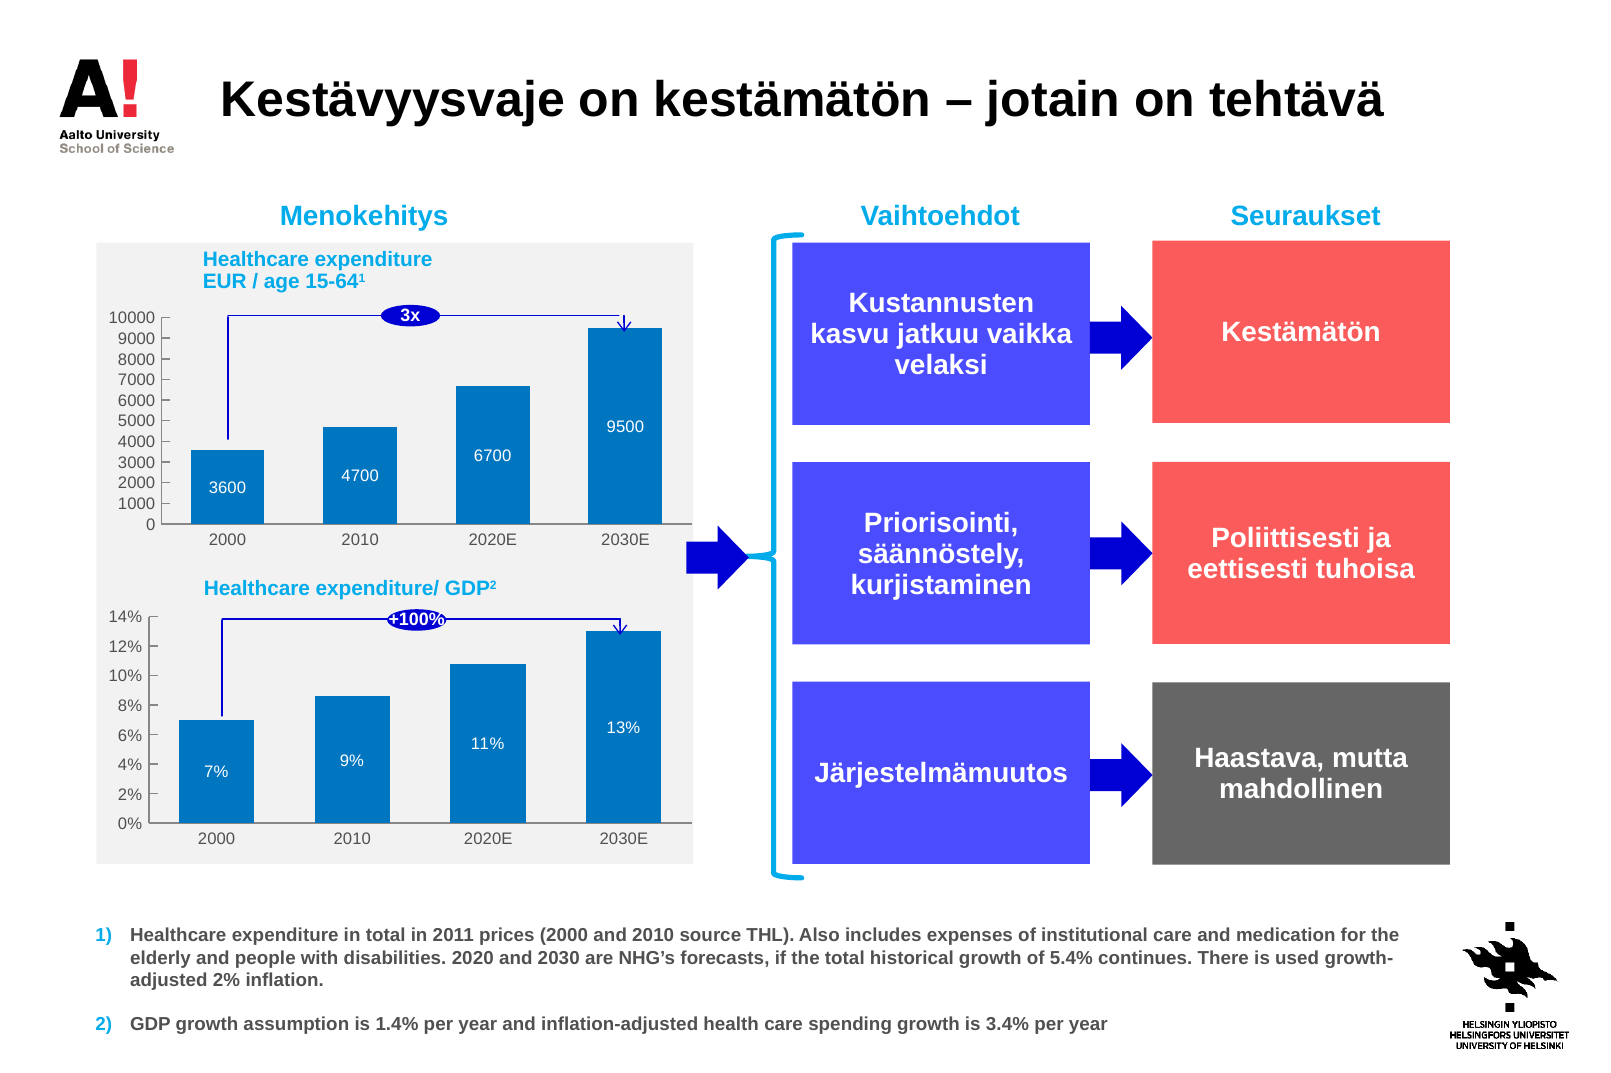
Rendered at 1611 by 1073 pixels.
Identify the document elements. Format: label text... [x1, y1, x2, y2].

text_box Kustannusten kasvu jatkuu vaikka velaksi [802, 242, 1090, 425]
text_box Healthcare expenditure EUR / age 15-641 [197, 242, 439, 299]
text_box [1090, 521, 1153, 586]
text_box Järjestelmämuutos [802, 681, 1090, 864]
chart [96, 602, 705, 854]
text_box Poliittisesti ja eettisesti tuhoisa [1152, 461, 1450, 644]
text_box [221, 609, 621, 717]
picture [1449, 922, 1570, 1050]
text_box Seuraukset [1224, 196, 1408, 238]
text_box Priorisointi, säännöstely, kurjistaminen [802, 462, 1090, 645]
text_box [686, 525, 749, 590]
text_box Healthcare expenditure/ GDP2 [198, 572, 503, 600]
text_box Kestämätön [1152, 240, 1450, 423]
text_box [1089, 305, 1153, 370]
text_box [96, 860, 694, 864]
picture [1, 1, 232, 211]
text_box [96, 562, 694, 600]
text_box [227, 304, 620, 440]
text_box [96, 242, 694, 301]
chart [96, 302, 705, 554]
text_box Vaihtoehdot [854, 196, 1153, 238]
text_box Healthcare expenditure in total in 2011 prices (2000 and 2010 source THL). Also includes expenses of institutional care and medication for the elderly and people with disabilities. 2020 and 2030 are NHG’s forecasts, if the total historical growth of 5.4% continues. There is used growth-adjusted 2% inflation. GDP growth assumption is 1.4% per year and inflation-adjusted health care spending growth is 3.4% per year [95, 923, 1446, 988]
title Kestävyysvaje on kestämätön – jotain on tehtävä [145, 68, 1461, 132]
text_box Menokehitys [274, 196, 455, 238]
text_box Haastava, mutta mahdollinen [1152, 682, 1450, 865]
text_box [748, 234, 803, 879]
text_box [1090, 743, 1153, 808]
